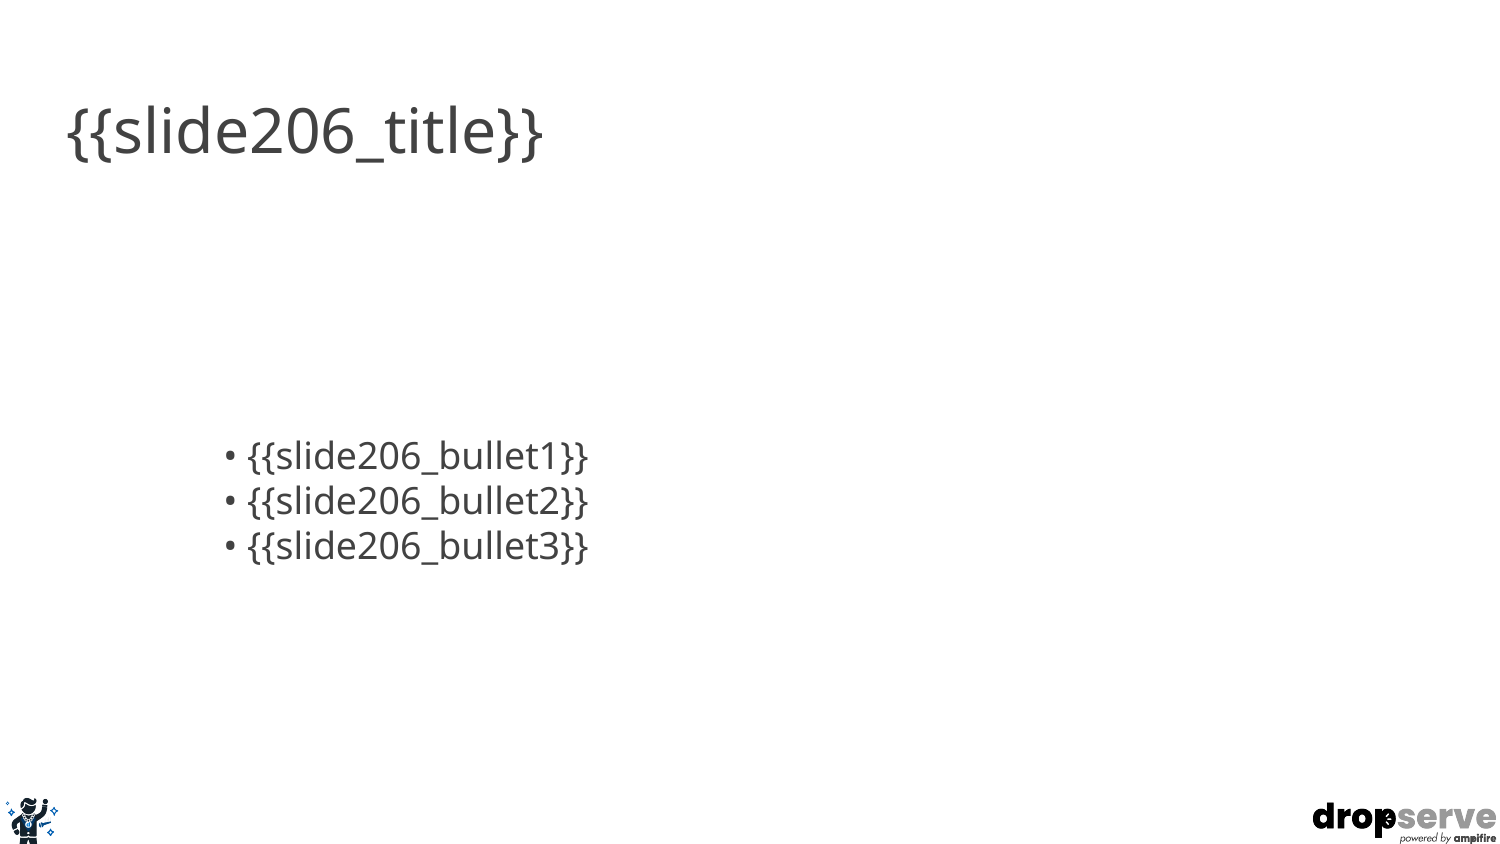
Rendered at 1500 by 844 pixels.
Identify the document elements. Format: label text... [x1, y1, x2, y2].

picture [1309, 792, 1500, 844]
text_box • {{slide206_bullet1}} • {{slide206_bullet2}} • {{slide206_bullet3}} [208, 416, 1042, 730]
picture [0, 792, 64, 844]
title {{slide206_title}} [51, 61, 1449, 182]
